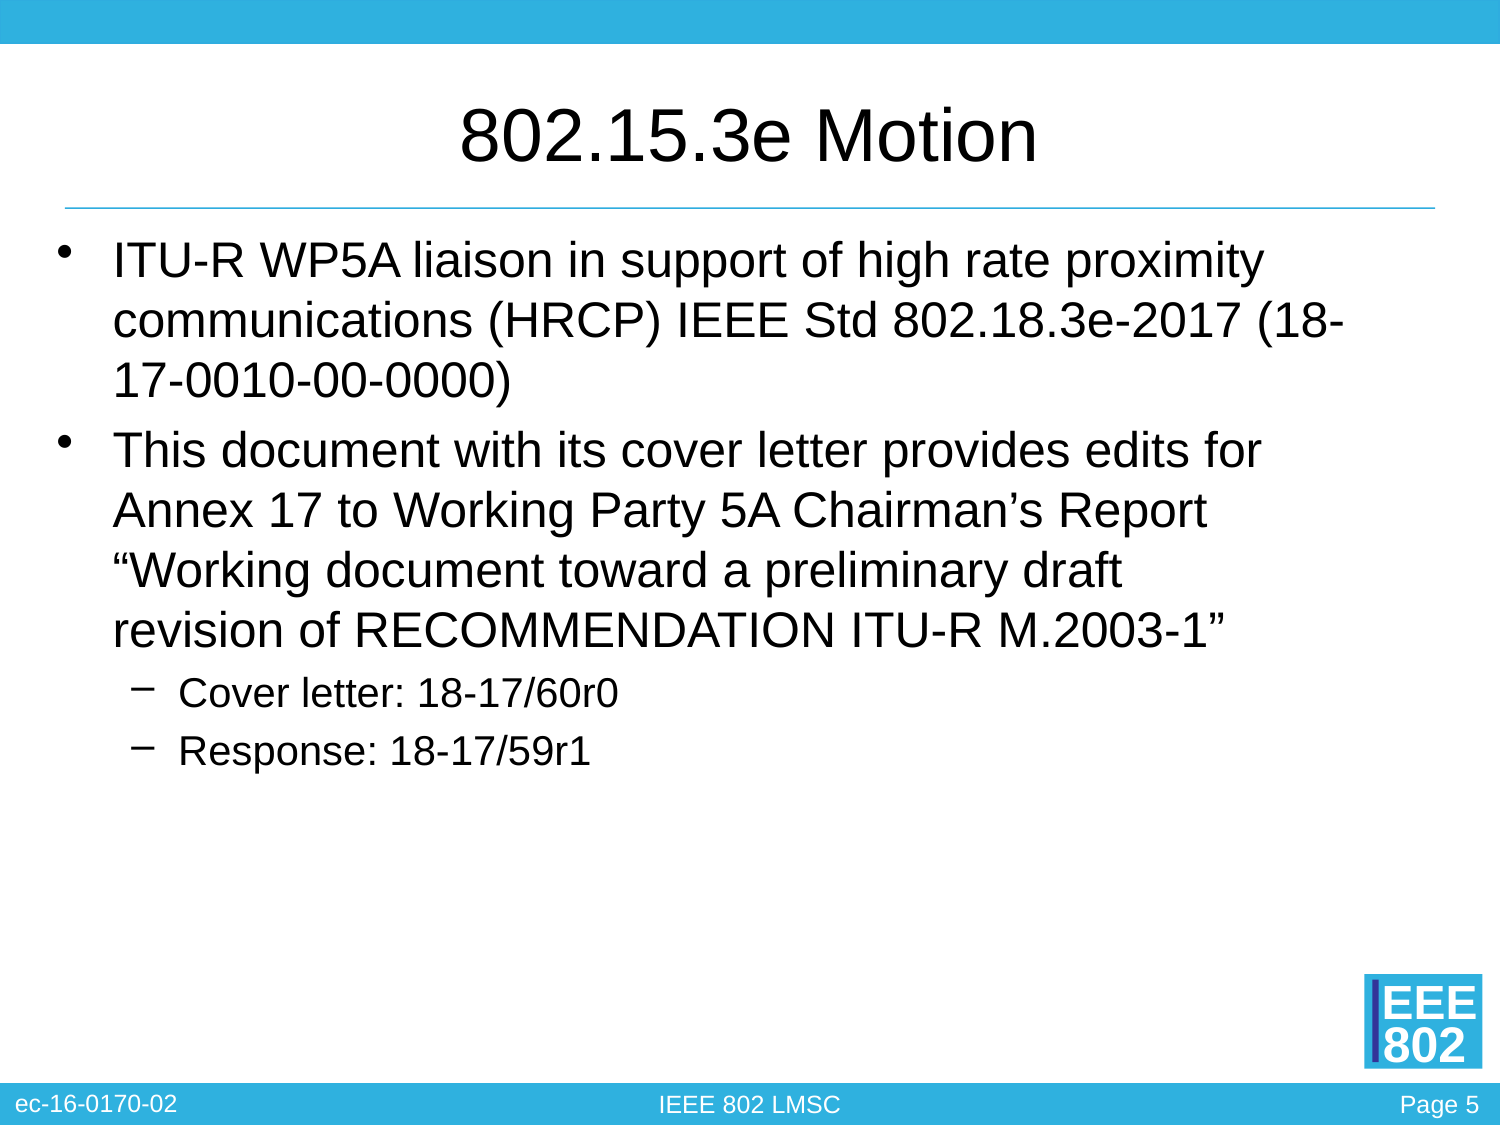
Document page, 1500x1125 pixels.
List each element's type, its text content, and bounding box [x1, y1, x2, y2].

list ITU-R WP5A liaison in support of high rate proximity communications (HRCP) IEEE Std 802.18.3e-2017 (18-17-0010-00-0000) This document with its cover letter provides edits for Annex 17 to Working Party 5A Chairman’s Report “Working document toward a preliminary draft revision of RECOMMENDATION ITU-R M.2003-1” Cover letter: 18-17/60r0 Response: 18-17/59r1 [41, 220, 1392, 963]
title 802.15.3e Motion [75, 66, 1425, 197]
